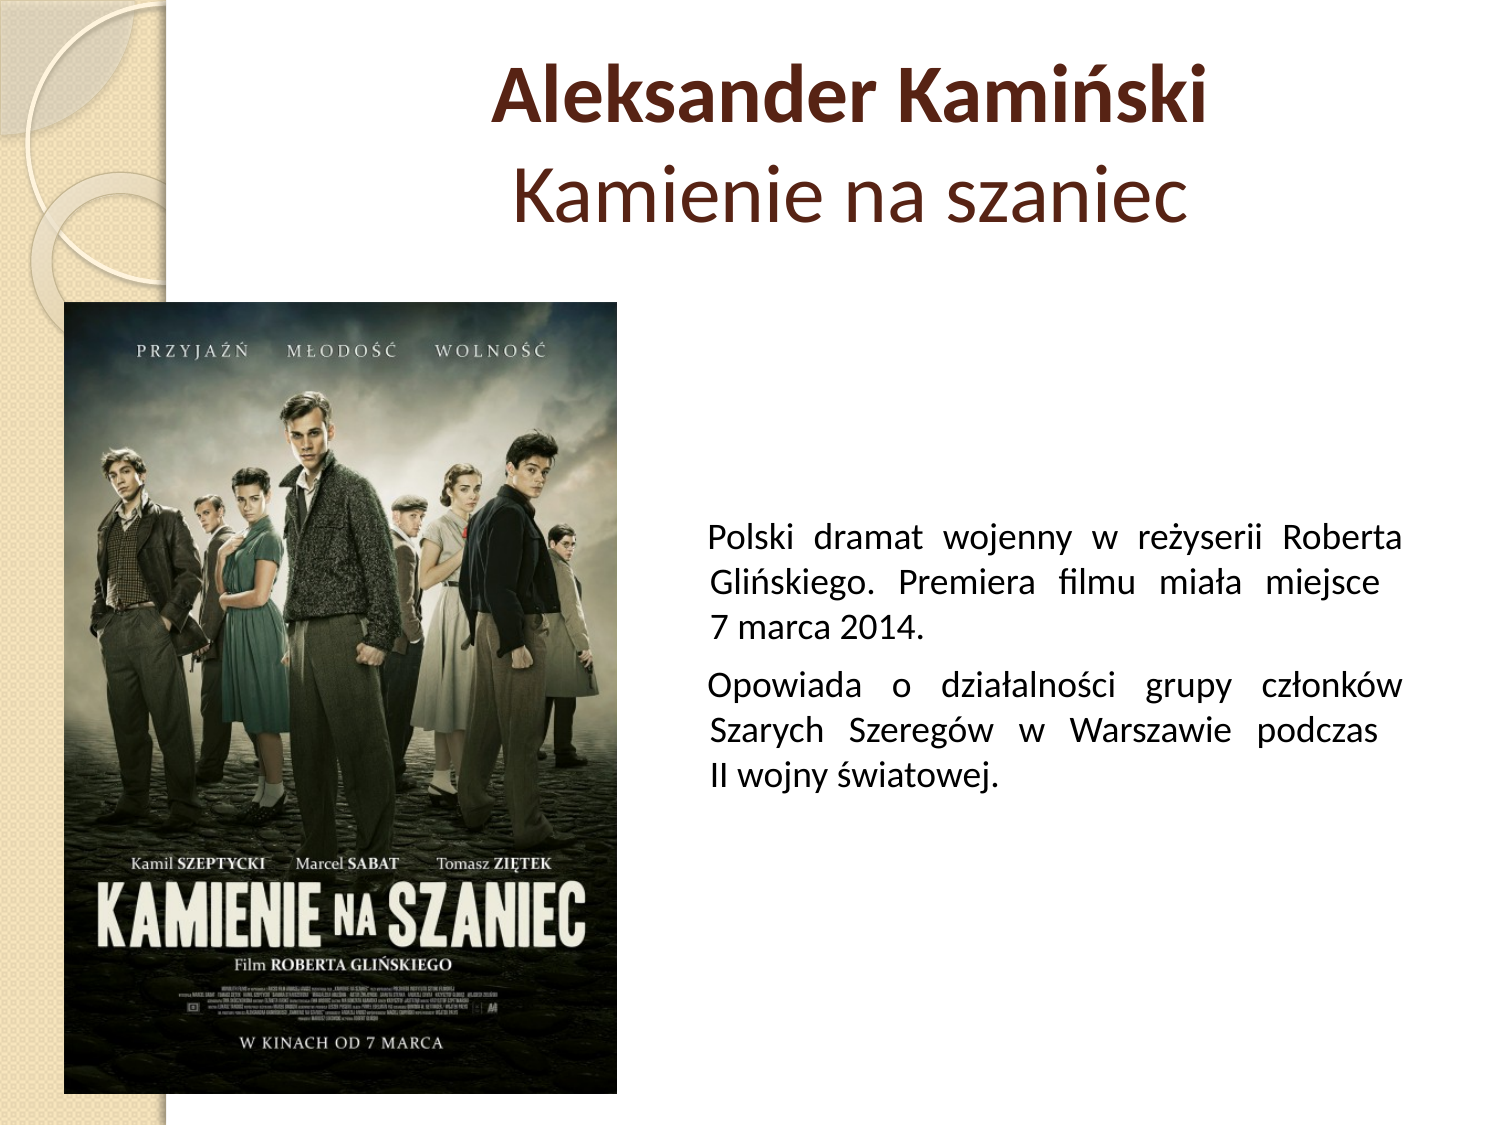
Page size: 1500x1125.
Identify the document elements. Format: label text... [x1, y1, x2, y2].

title Aleksander Kamiński Kamienie na szaniec [235, 45, 1466, 233]
list Polski dramat wojenny w reżyserii Roberta Glińskiego. Premiera filmu miała miejsce 7 marca 2014. Opowiada o działalności grupy członków Szarych Szeregów w Warszawie podczas II wojny światowej. [679, 504, 1419, 988]
picture [64, 302, 617, 1095]
